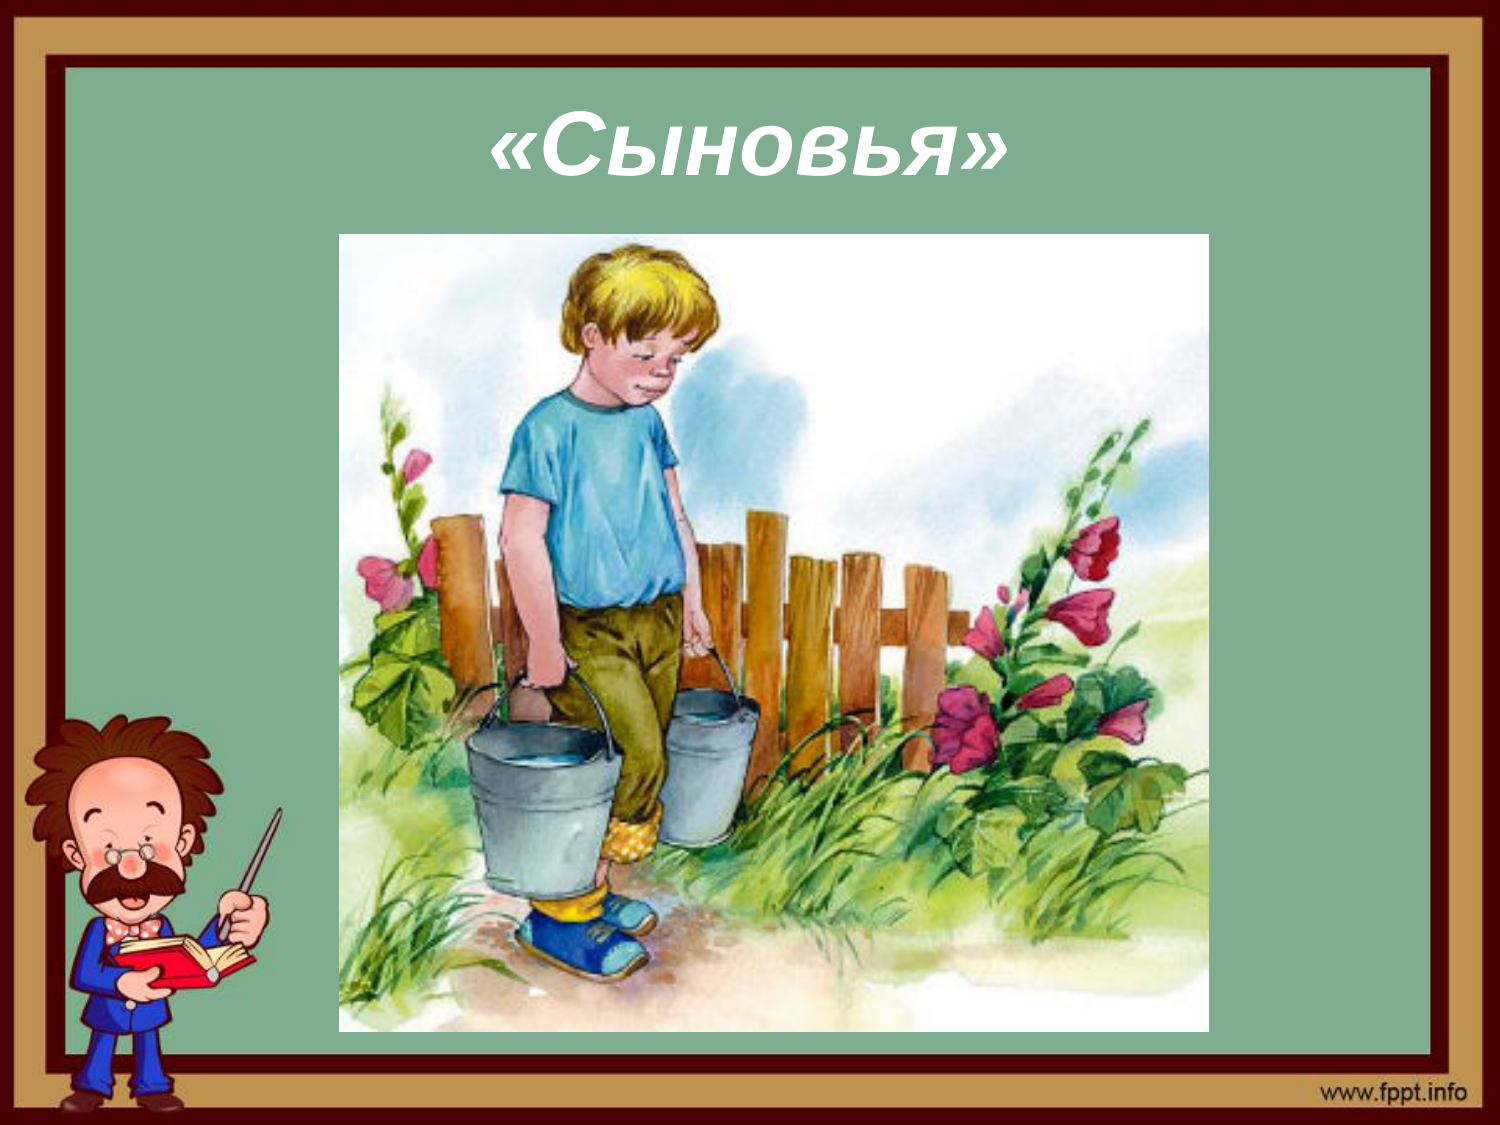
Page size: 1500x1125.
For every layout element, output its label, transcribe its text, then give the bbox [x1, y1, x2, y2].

title «Сыновья» [74, 44, 1426, 233]
picture [0, 0, 1500, 1125]
